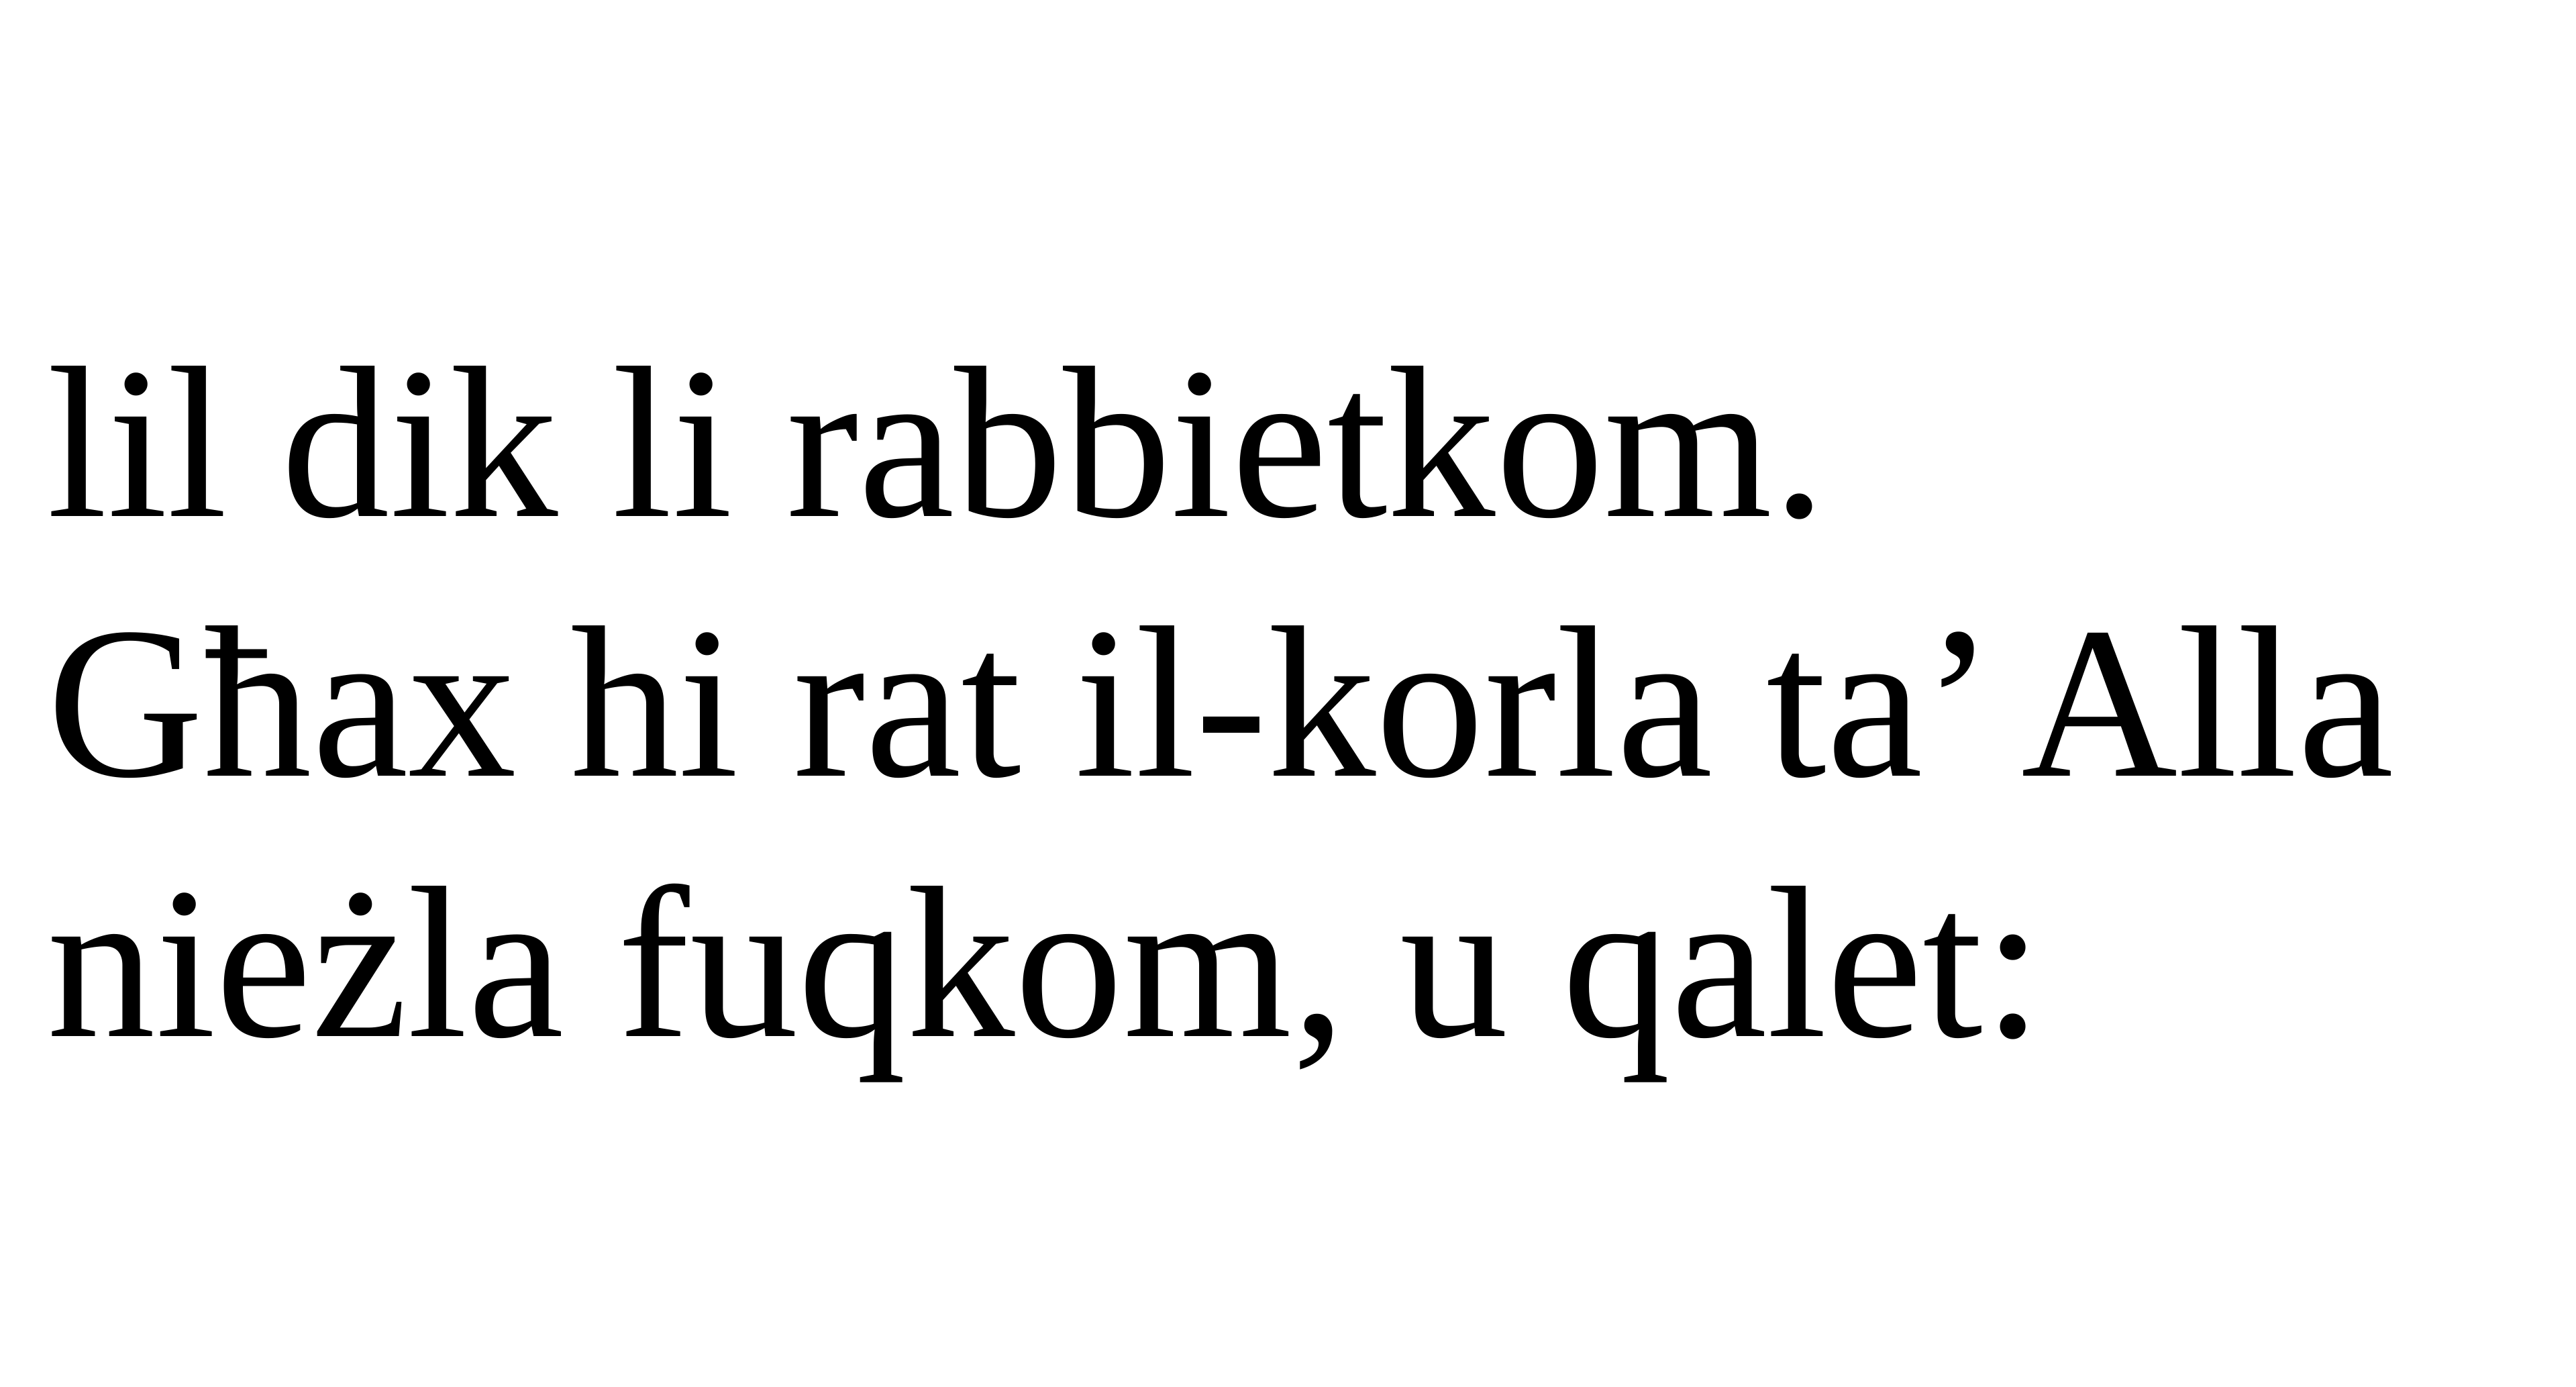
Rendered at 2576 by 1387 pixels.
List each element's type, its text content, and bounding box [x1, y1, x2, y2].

text_box lil dik li rabbietkom. Għax hi rat il-korla ta’ Alla nieżla fuqkom, u qalet: [37, 294, 2538, 1085]
